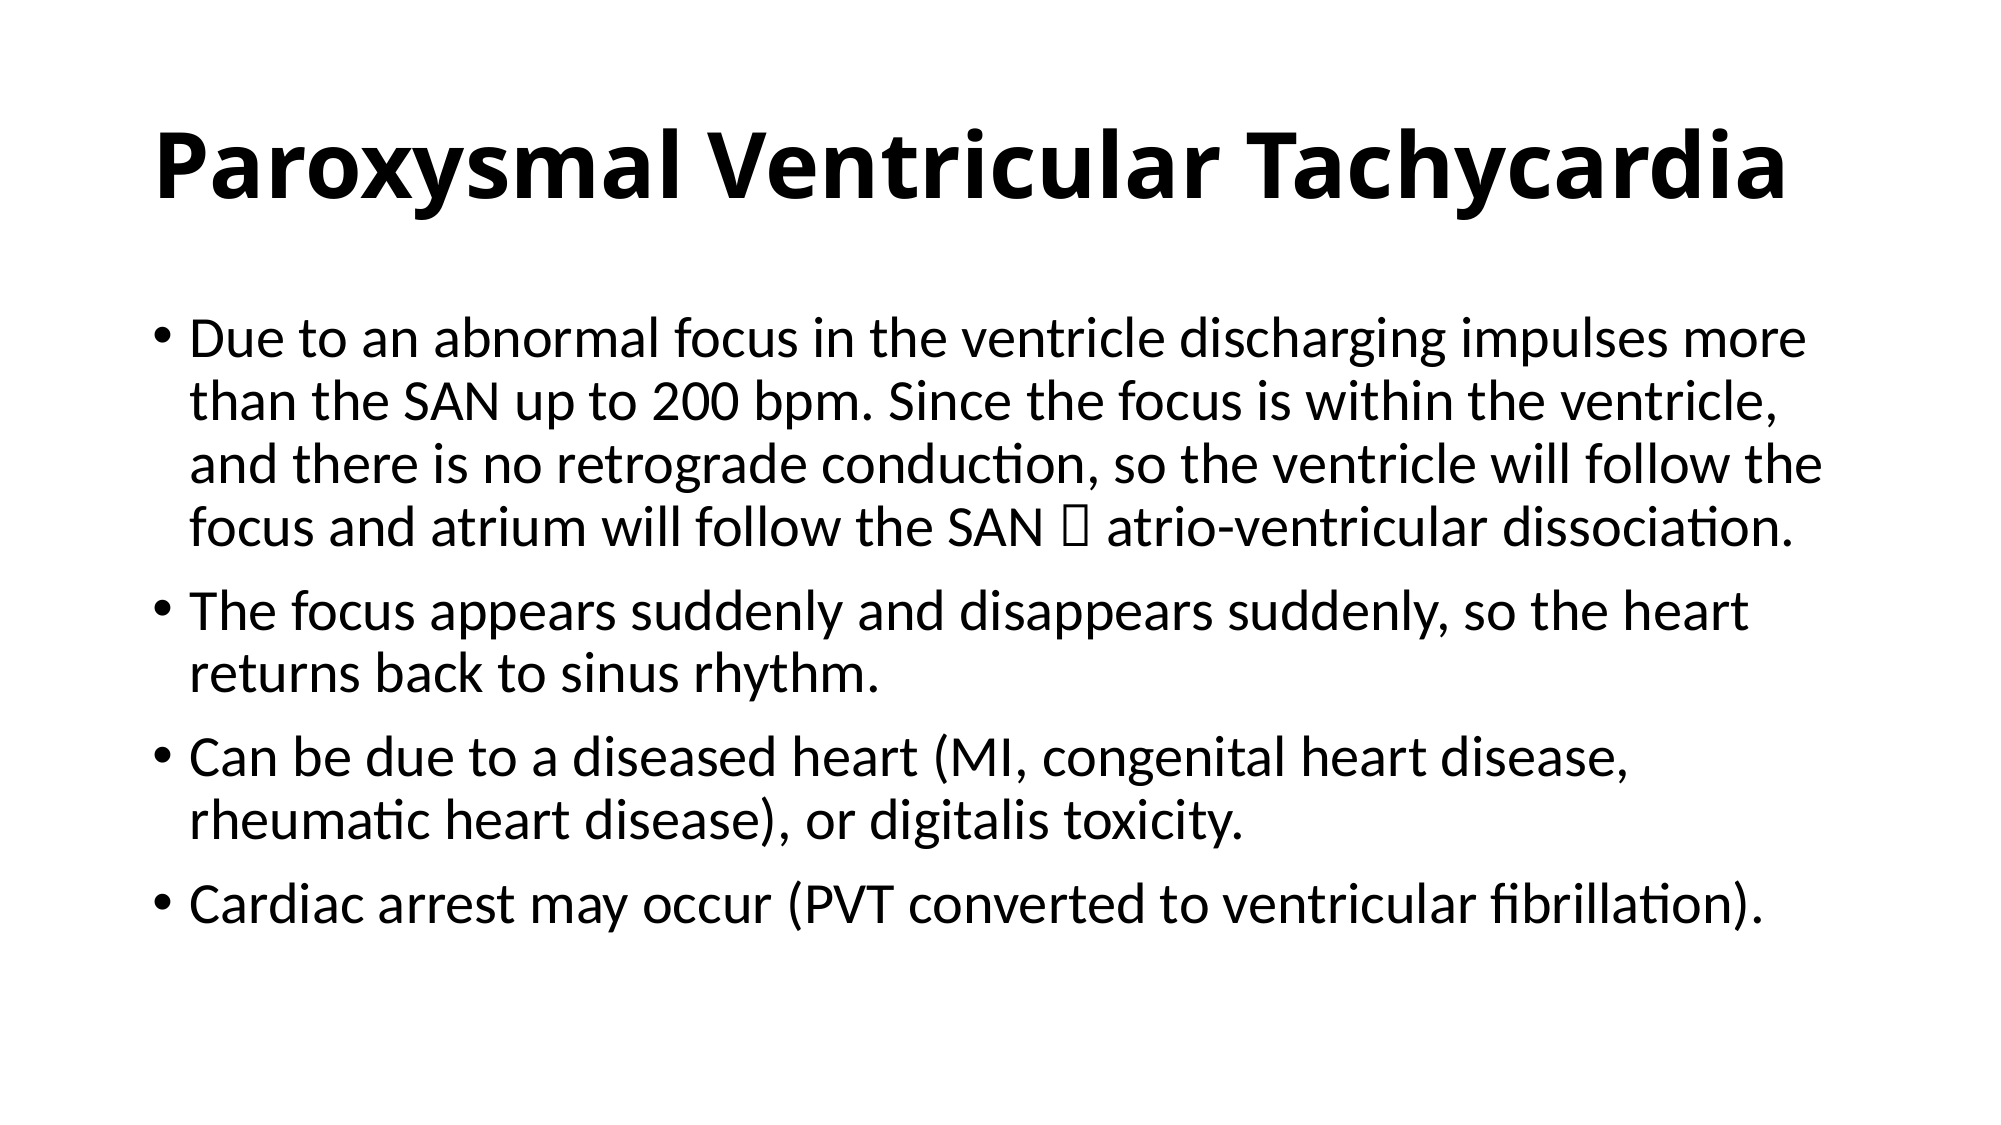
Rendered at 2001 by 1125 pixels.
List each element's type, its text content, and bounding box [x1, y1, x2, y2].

list Due to an abnormal focus in the ventricle discharging impulses more than the SAN up to 200 bpm. Since the focus is within the ventricle, and there is no retrograde conduction, so the ventricle will follow the focus and atrium will follow the SAN  atrio-ventricular dissociation. The focus appears suddenly and disappears suddenly, so the heart returns back to sinus rhythm. Can be due to a diseased heart (MI, congenital heart disease, rheumatic heart disease), or digitalis toxicity. Cardiac arrest may occur (PVT converted to ventricular fibrillation). [137, 299, 1863, 1014]
title Paroxysmal Ventricular Tachycardia [137, 59, 1863, 278]
